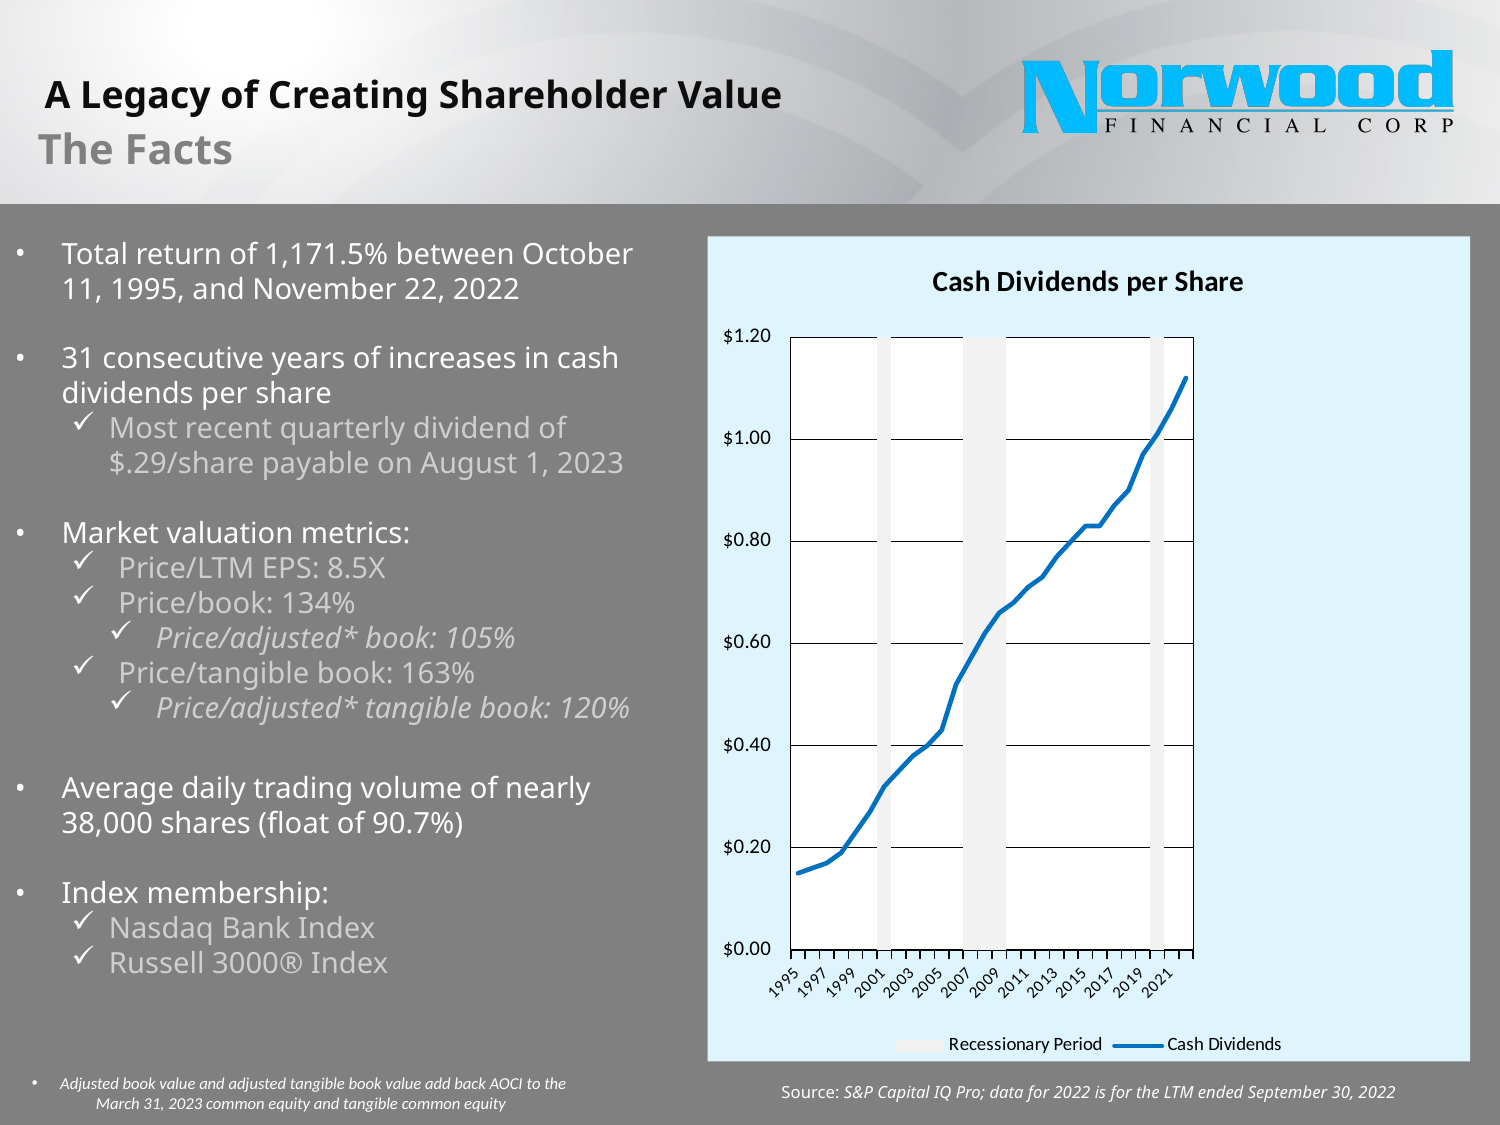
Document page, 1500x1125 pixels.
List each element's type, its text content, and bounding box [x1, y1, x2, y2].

text_box Source: S&P Capital IQ Pro; data for 2022 is for the LTM ended September 30, 2022 [496, 1074, 1500, 1111]
text_box Adjusted book value and adjusted tangible book value add back AOCI to the March 31, 2023 common equity and tangible common equity [0, 1065, 614, 1121]
picture [0, 0, 1500, 204]
text_box Total return of 1,171.5% between October 11, 1995, and November 22, 2022 31 consecutive years of increases in cash dividends per share Most recent quarterly dividend of $.29/share payable on August 1, 2023 Market valuation metrics: Price/LTM EPS: 8.5X Price/book: 134% Price/adjusted* book: 105% Price/tangible book: 163% Price/adjusted* tangible book: 120% Average daily trading volume of nearly 38,000 shares (float of 90.7%) Index membership: Nasdaq Bank Index Russell 3000® Index [0, 227, 691, 987]
chart [707, 236, 1471, 1062]
